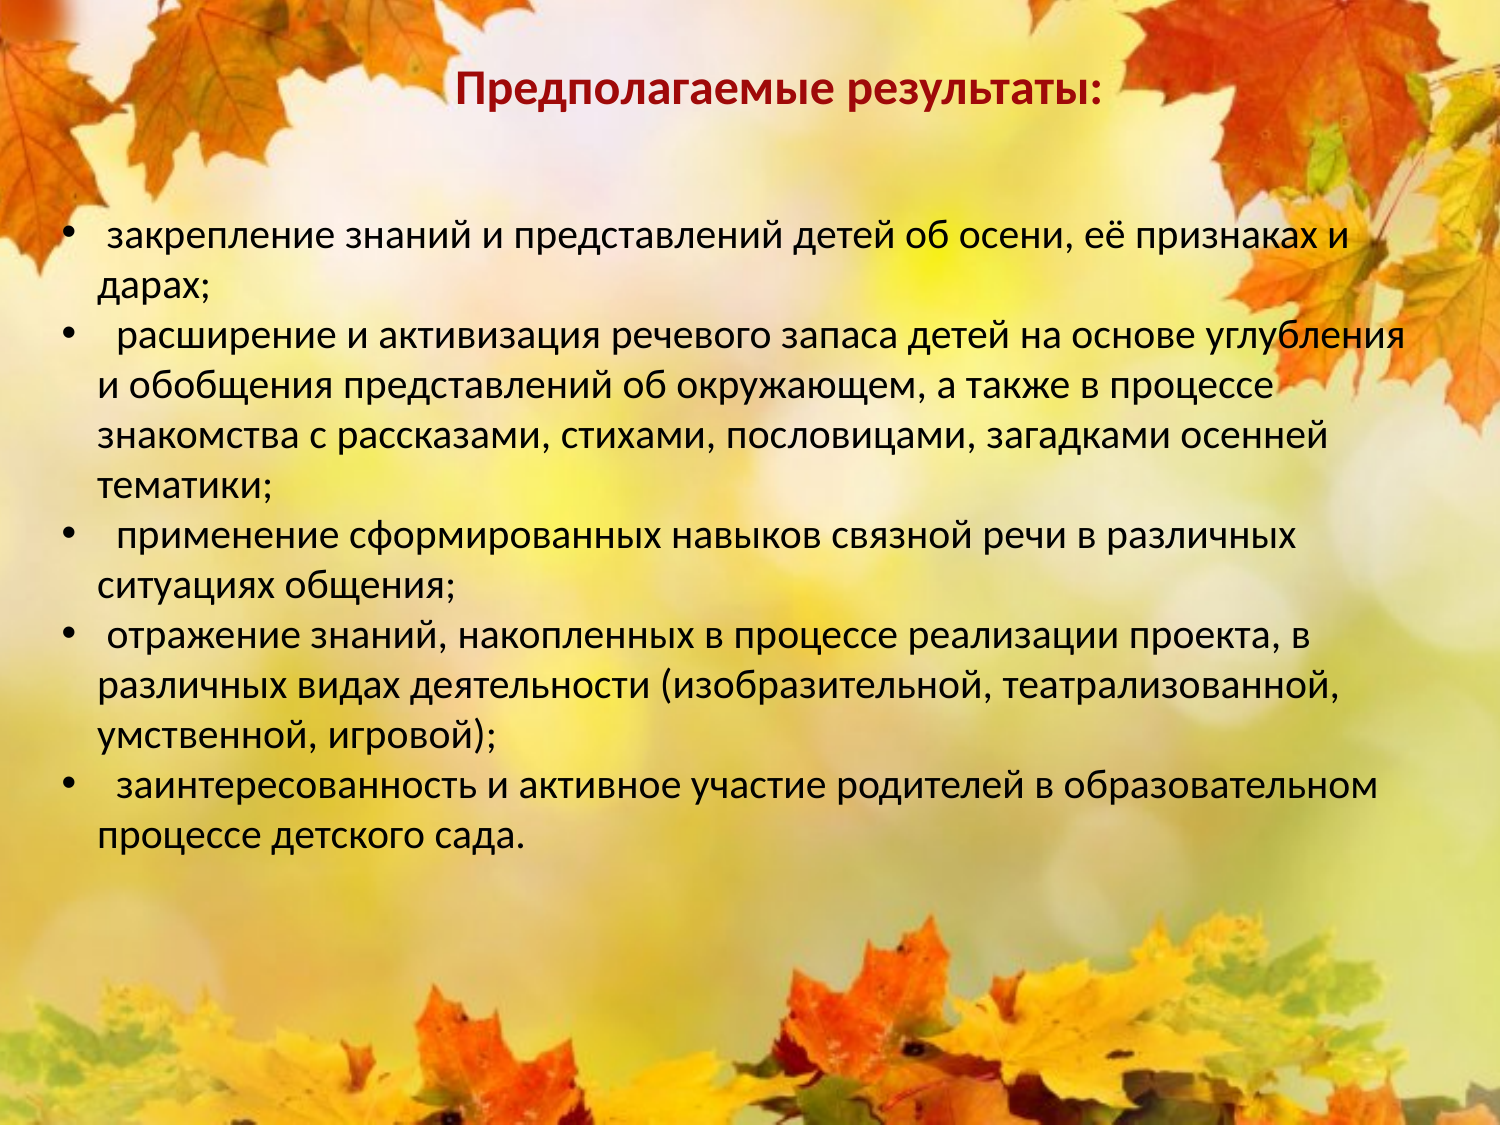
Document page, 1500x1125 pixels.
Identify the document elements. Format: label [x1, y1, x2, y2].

list [0, 0, 1500, 1125]
